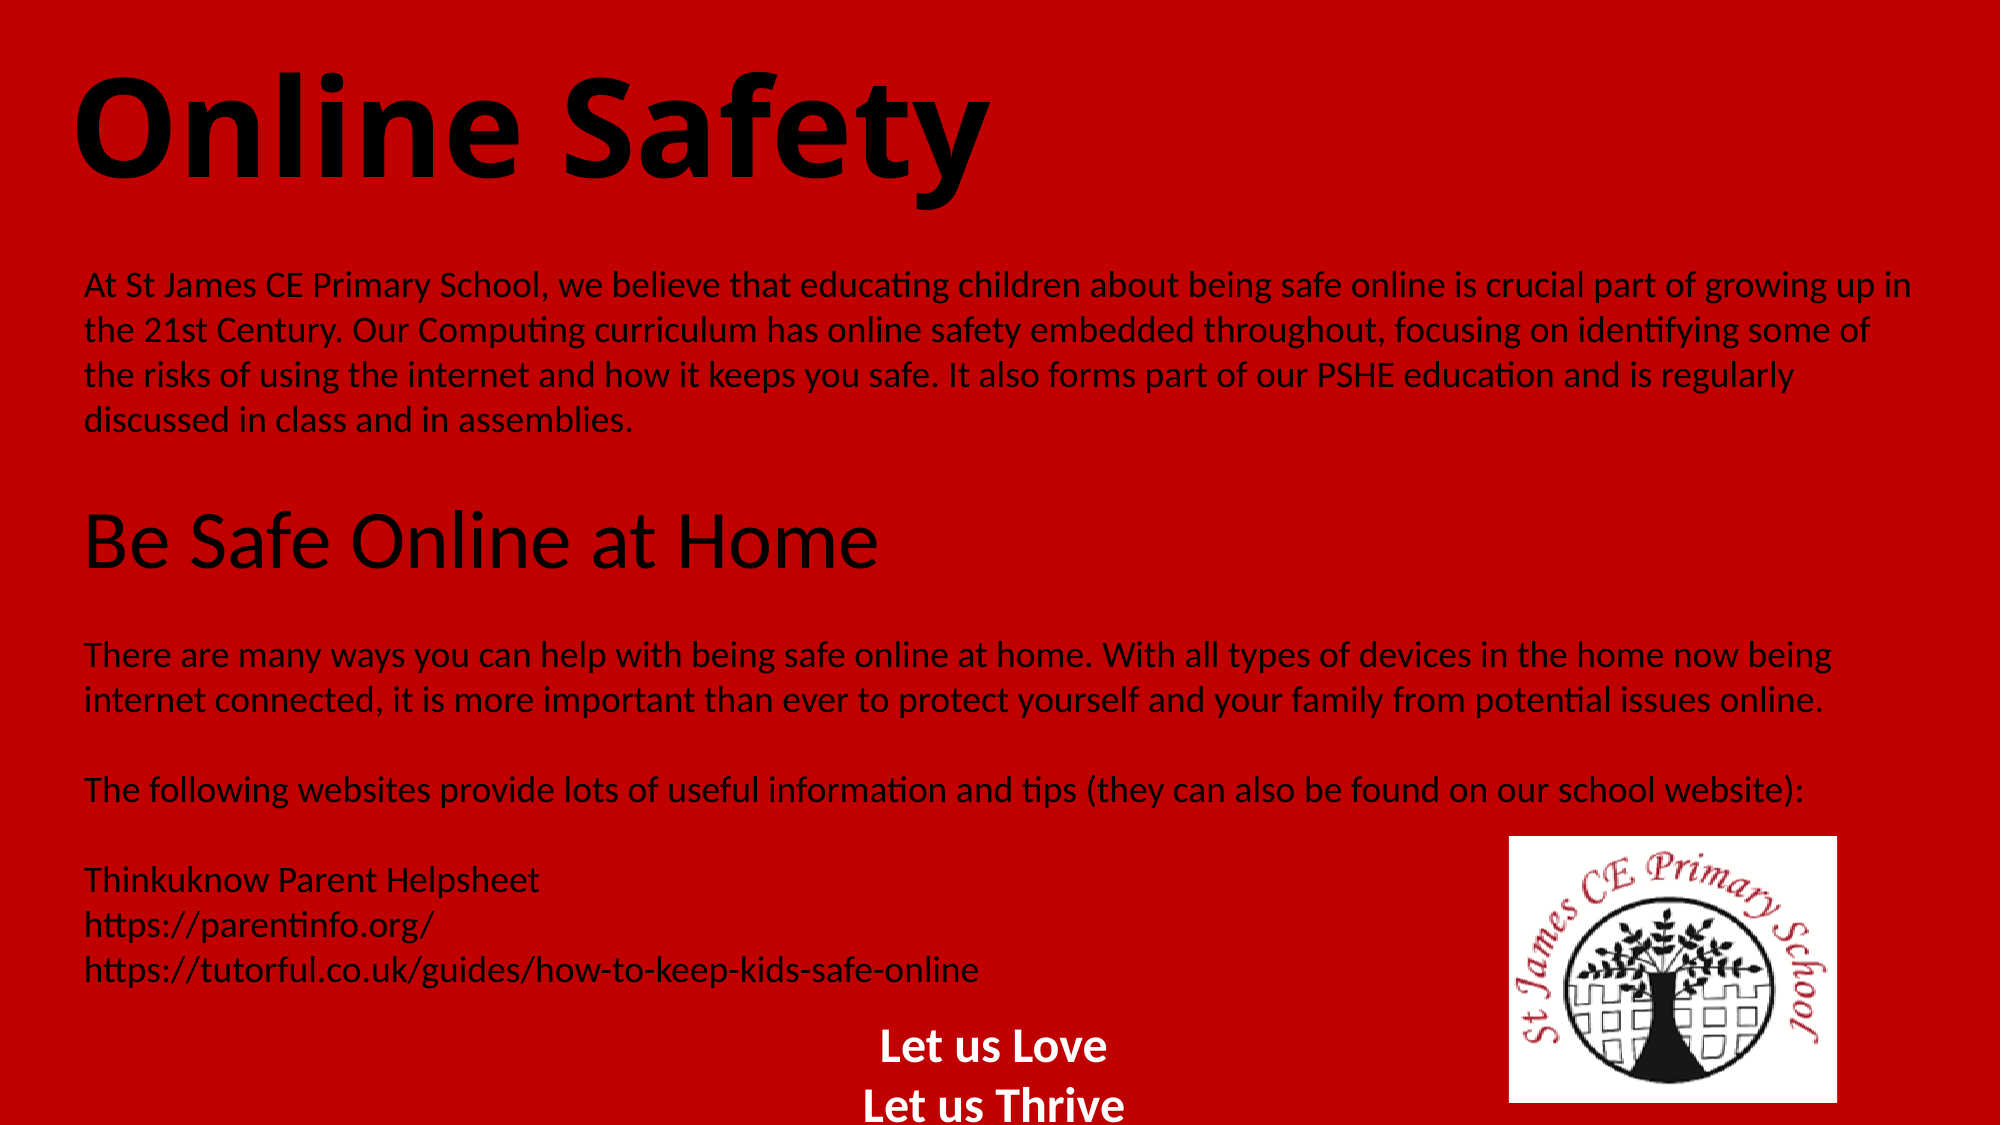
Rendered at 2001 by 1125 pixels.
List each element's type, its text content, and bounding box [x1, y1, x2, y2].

text_box At St James CE Primary School, we believe that educating children about being safe online is crucial part of growing up in the 21st Century. Our Computing curriculum has online safety embedded throughout, focusing on identifying some of the risks of using the internet and how it keeps you safe. It also forms part of our PSHE education and is regularly discussed in class and in assemblies. Be Safe Online at Home There are many ways you can help with being safe online at home. With all types of devices in the home now being internet connected, it is more important than ever to protect yourself and your family from potential issues online. The following websites provide lots of useful information and tips (they can also be found on our school website): Thinkuknow Parent Helpsheet https://parentinfo.org/ https://tutorful.co.uk/guides/how-to-keep-kids-safe-online [69, 252, 1943, 998]
footer Let us Love Let us Thrive [656, 1042, 1332, 1103]
picture [1508, 836, 1838, 1103]
title Online Safety [54, 24, 1780, 242]
